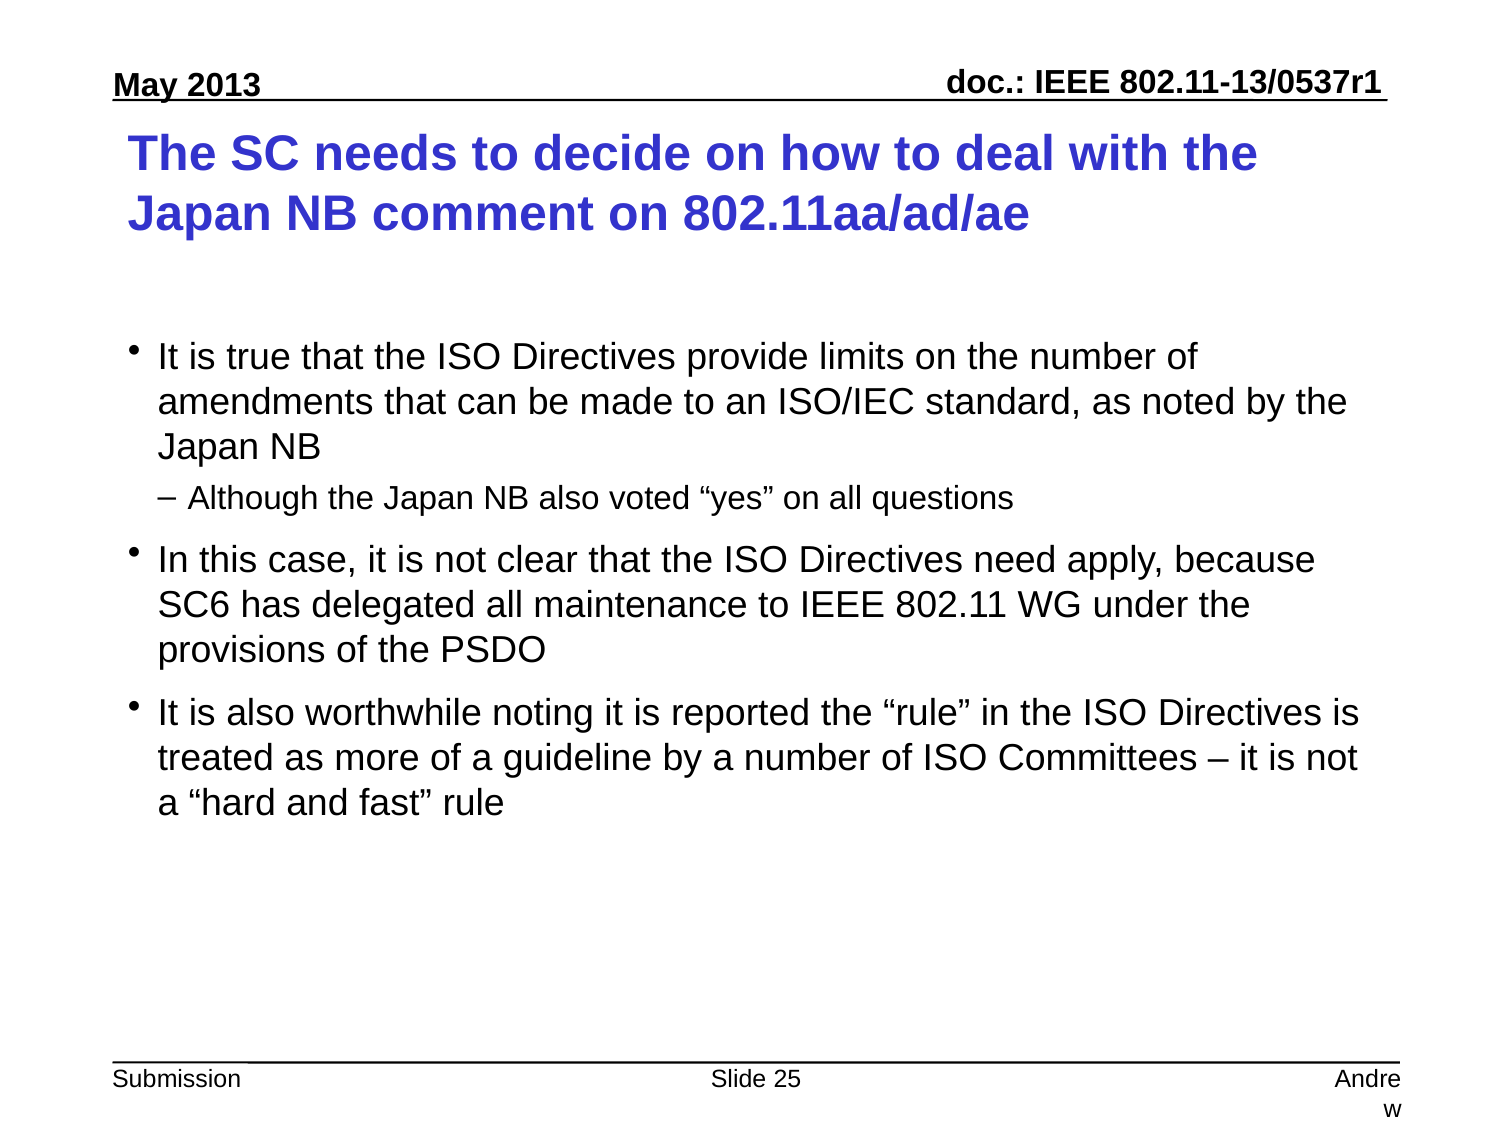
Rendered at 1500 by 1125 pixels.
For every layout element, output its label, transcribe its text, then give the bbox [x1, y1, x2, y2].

slide_number Slide 25 [709, 1061, 803, 1093]
title The SC needs to decide on how to deal with the Japan NB comment on 802.11aa/ad/ae [112, 112, 1388, 288]
list It is true that the ISO Directives provide limits on the number of amendments that can be made to an ISO/IEC standard, as noted by the Japan NB Although the Japan NB also voted “yes” on all questions In this case, it is not clear that the ISO Directives need apply, because SC6 has delegated all maintenance to IEEE 802.11 WG under the provisions of the PSDO It is also worthwhile noting it is reported the “rule” in the ISO Directives is treated as more of a guideline by a number of ISO Committees – it is not a “hard and fast” rule [112, 324, 1388, 1000]
footer Andrew Myles, Cisco [1320, 1061, 1402, 1093]
